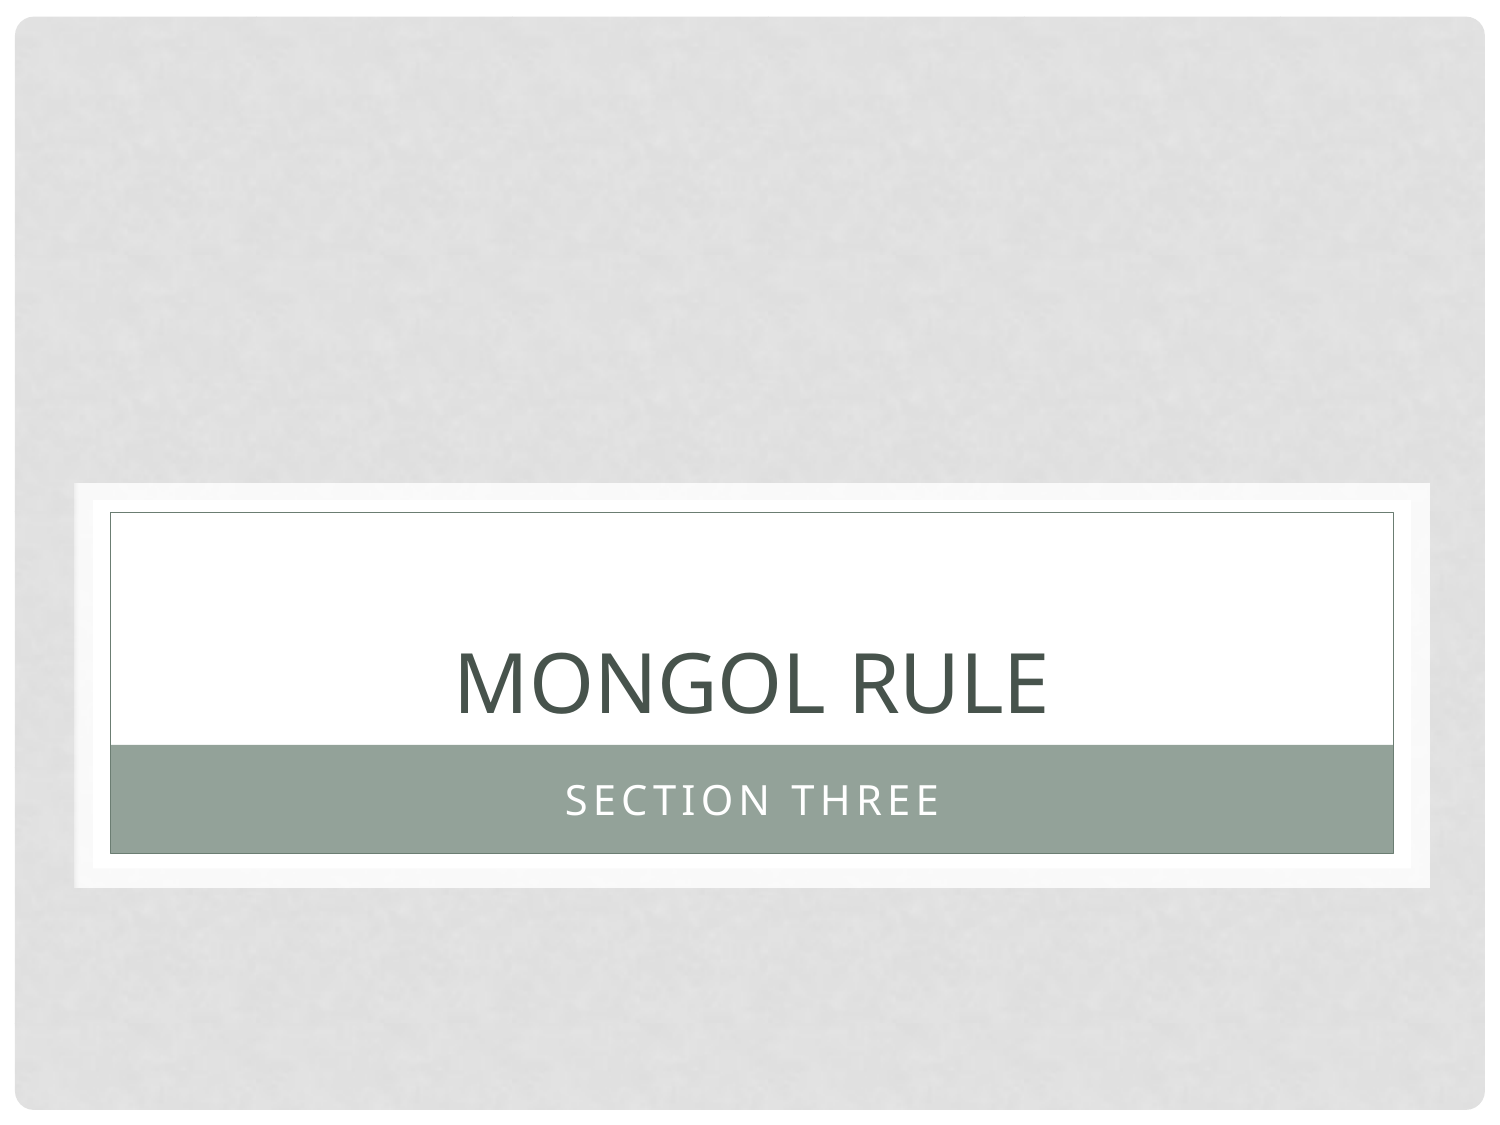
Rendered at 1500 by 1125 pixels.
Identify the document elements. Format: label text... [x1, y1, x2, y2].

title Mongol rule [120, 525, 1384, 738]
list Section three [120, 755, 1384, 842]
